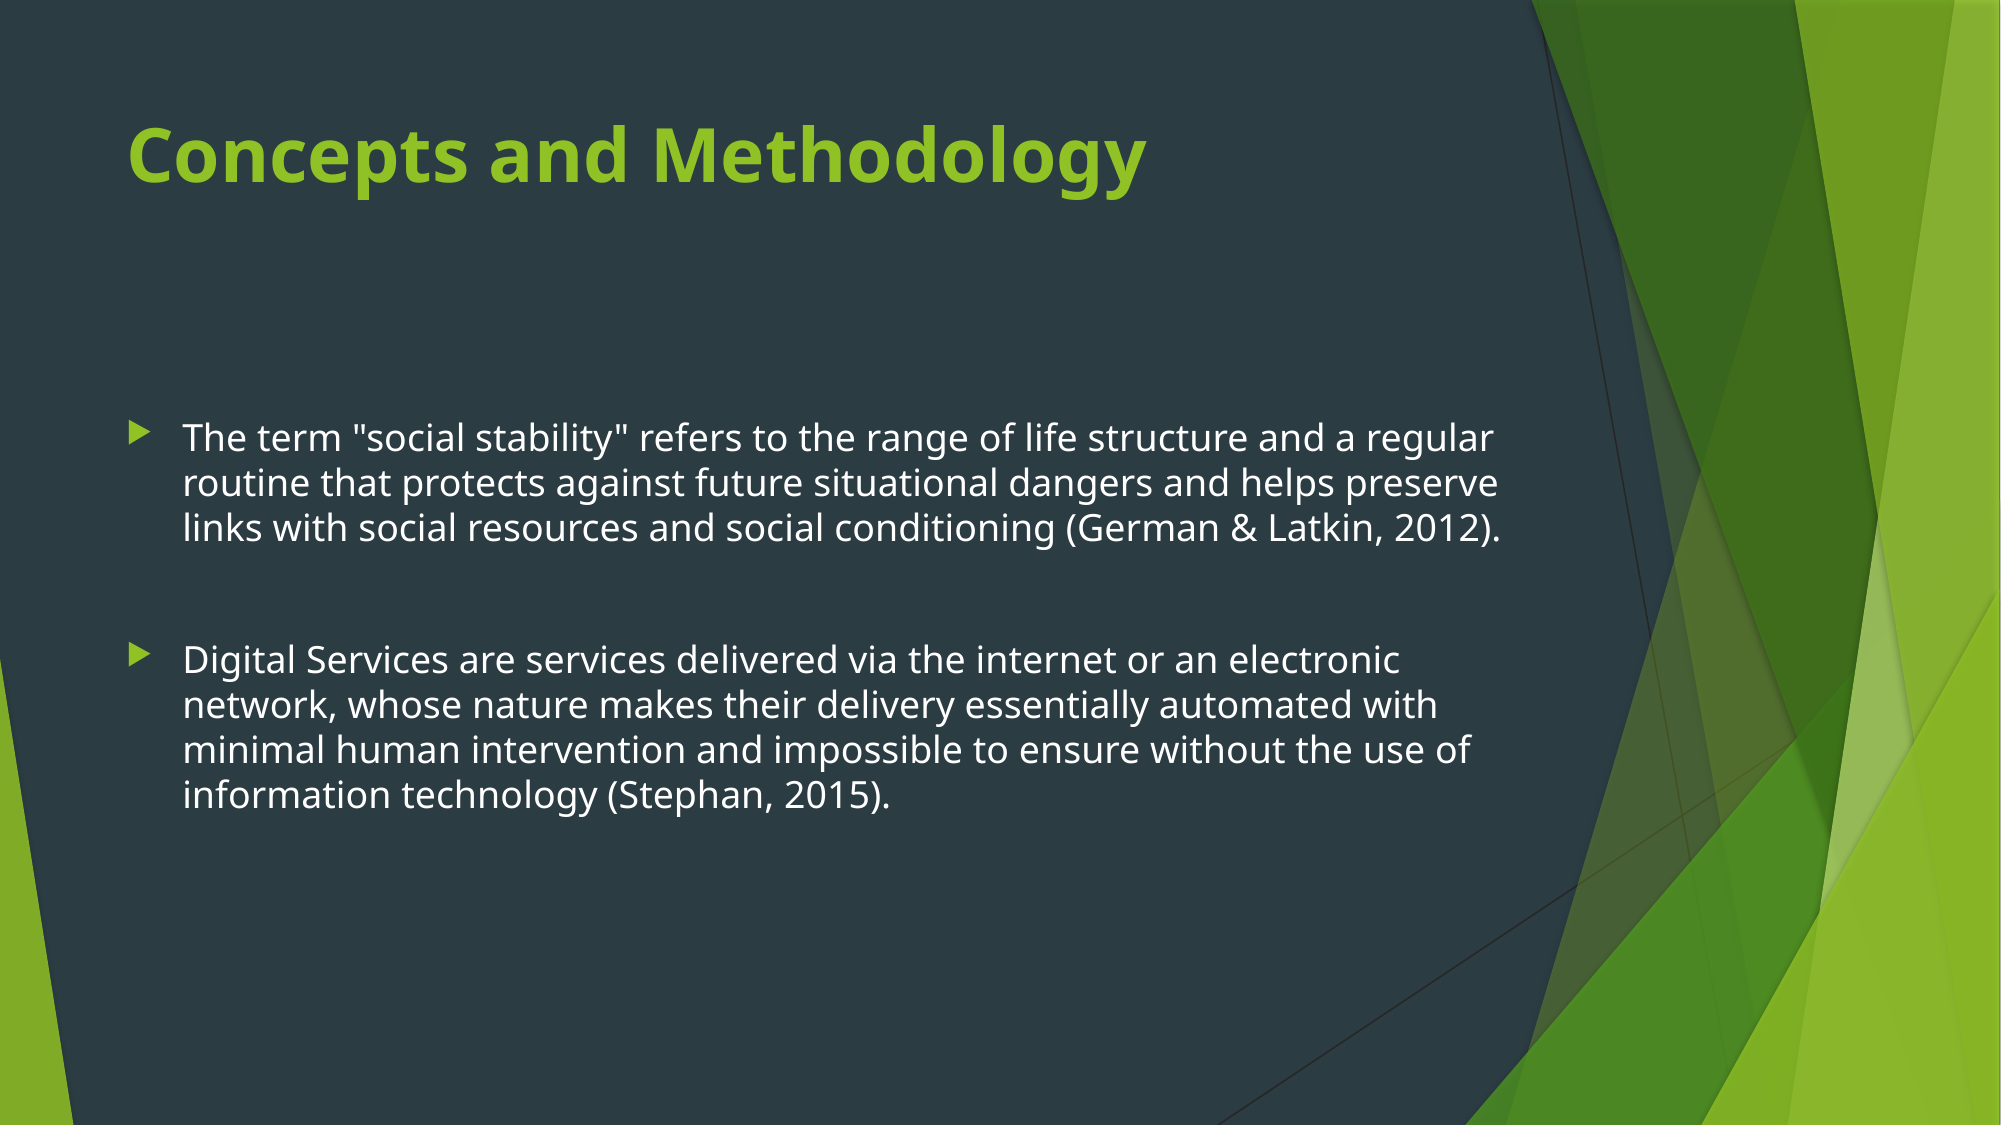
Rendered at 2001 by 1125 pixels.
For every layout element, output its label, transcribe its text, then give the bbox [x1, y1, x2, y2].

title Concepts and Methodology [111, 99, 1522, 317]
list The term "social stability" refers to the range of life structure and a regular routine that protects against future situational dangers and helps preserve links with social resources and social conditioning (German & Latkin, 2012). Digital Services are services delivered via the internet or an electronic network, whose nature makes their delivery essentially automated with minimal human intervention and impossible to ensure without the use of information technology (Stephan, 2015). [111, 406, 1522, 992]
